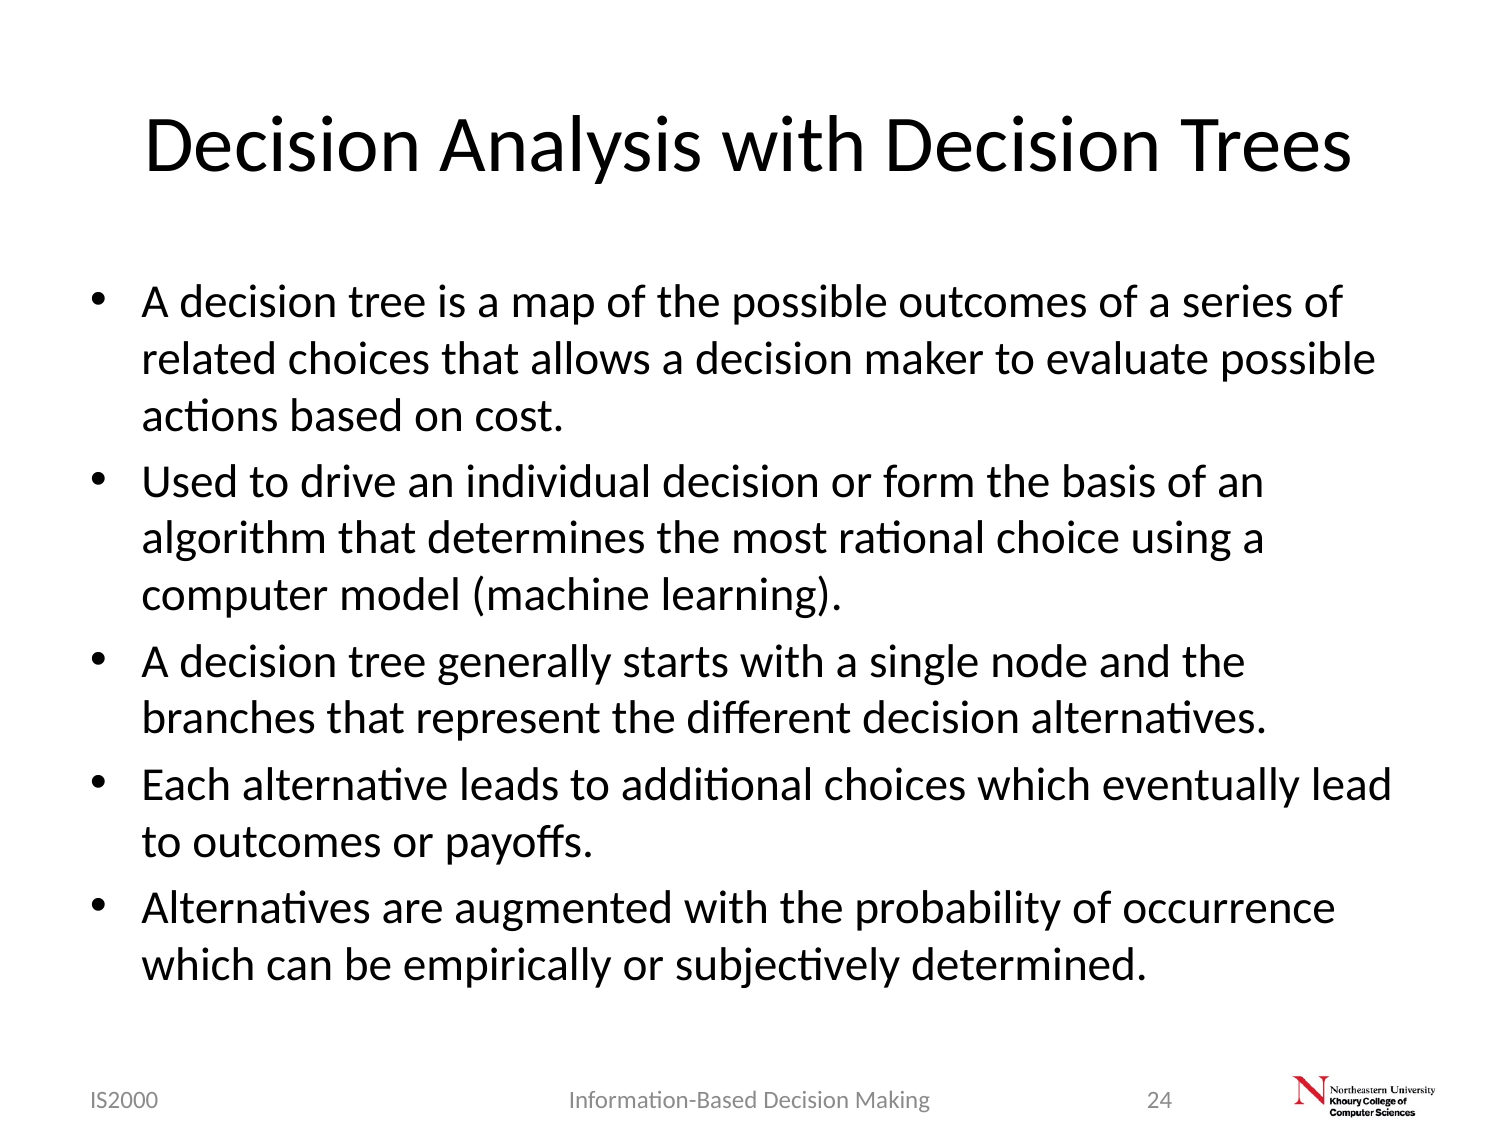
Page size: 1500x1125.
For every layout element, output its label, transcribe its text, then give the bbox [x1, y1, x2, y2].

title Decision Analysis with Decision Trees [75, 45, 1425, 233]
slide_number 24 [1074, 1074, 1188, 1122]
picture [1290, 1074, 1437, 1119]
list A decision tree is a map of the possible outcomes of a series of related choices that allows a decision maker to evaluate possible actions based on cost. Used to drive an individual decision or form the basis of an algorithm that determines the most rational choice using a computer model (machine learning). A decision tree generally starts with a single node and the branches that represent the different decision alternatives. Each alternative leads to additional choices which eventually lead to outcomes or payoffs. Alternatives are augmented with the probability of occurrence which can be empirically or subjectively determined. [75, 262, 1425, 1005]
slide_number IS2000 [75, 1074, 425, 1122]
footer Information-Based Decision Making [460, 1074, 1040, 1122]
